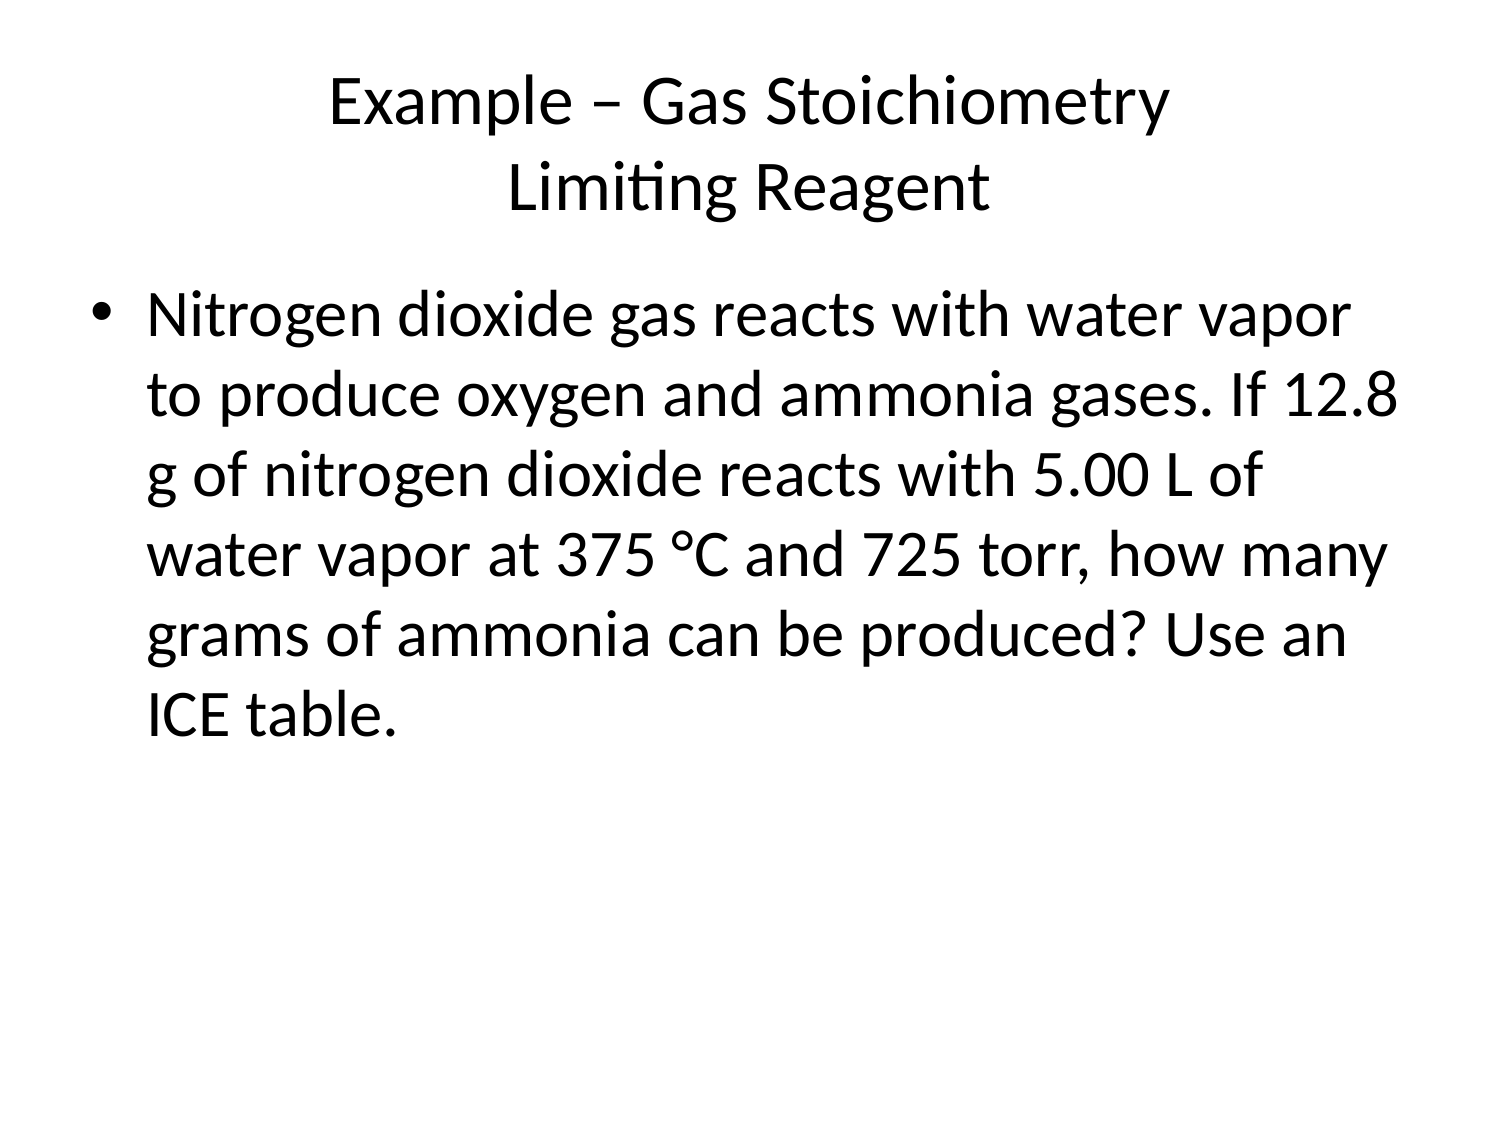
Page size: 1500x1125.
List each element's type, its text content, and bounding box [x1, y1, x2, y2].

title Example – Gas Stoichiometry Limiting Reagent [75, 45, 1425, 233]
list Nitrogen dioxide gas reacts with water vapor to produce oxygen and ammonia gases. If 12.8 g of nitrogen dioxide reacts with 5.00 L of water vapor at 375 °C and 725 torr, how many grams of ammonia can be produced? Use an ICE table. [75, 262, 1425, 1005]
